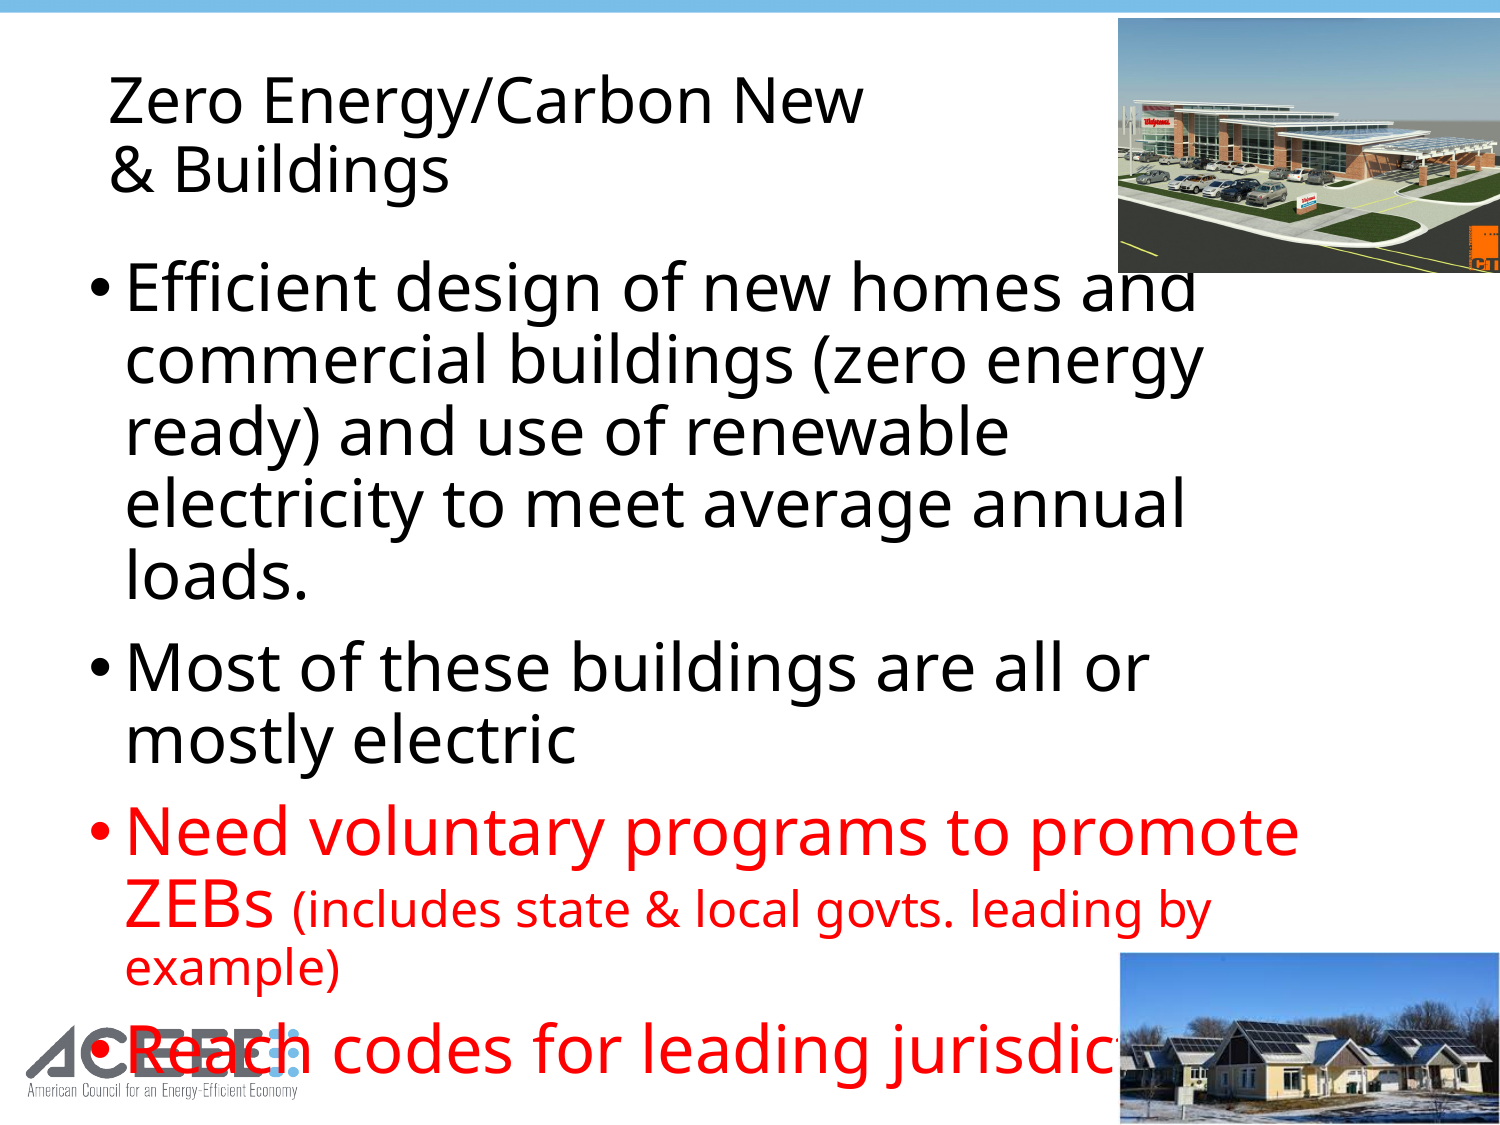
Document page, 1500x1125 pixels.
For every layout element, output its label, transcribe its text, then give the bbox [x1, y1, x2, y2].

title Zero Energy/Carbon New Homes & Buildings [93, 59, 1118, 215]
list Efficient design of new homes and commercial buildings (zero energy ready) and use of renewable electricity to meet average annual loads. Most of these buildings are all or mostly electric Need voluntary programs to promote ZEBs (includes state & local govts. leading by example) Reach codes for leading jurisdictions [73, 246, 1335, 1046]
picture [0, 0, 1500, 1125]
